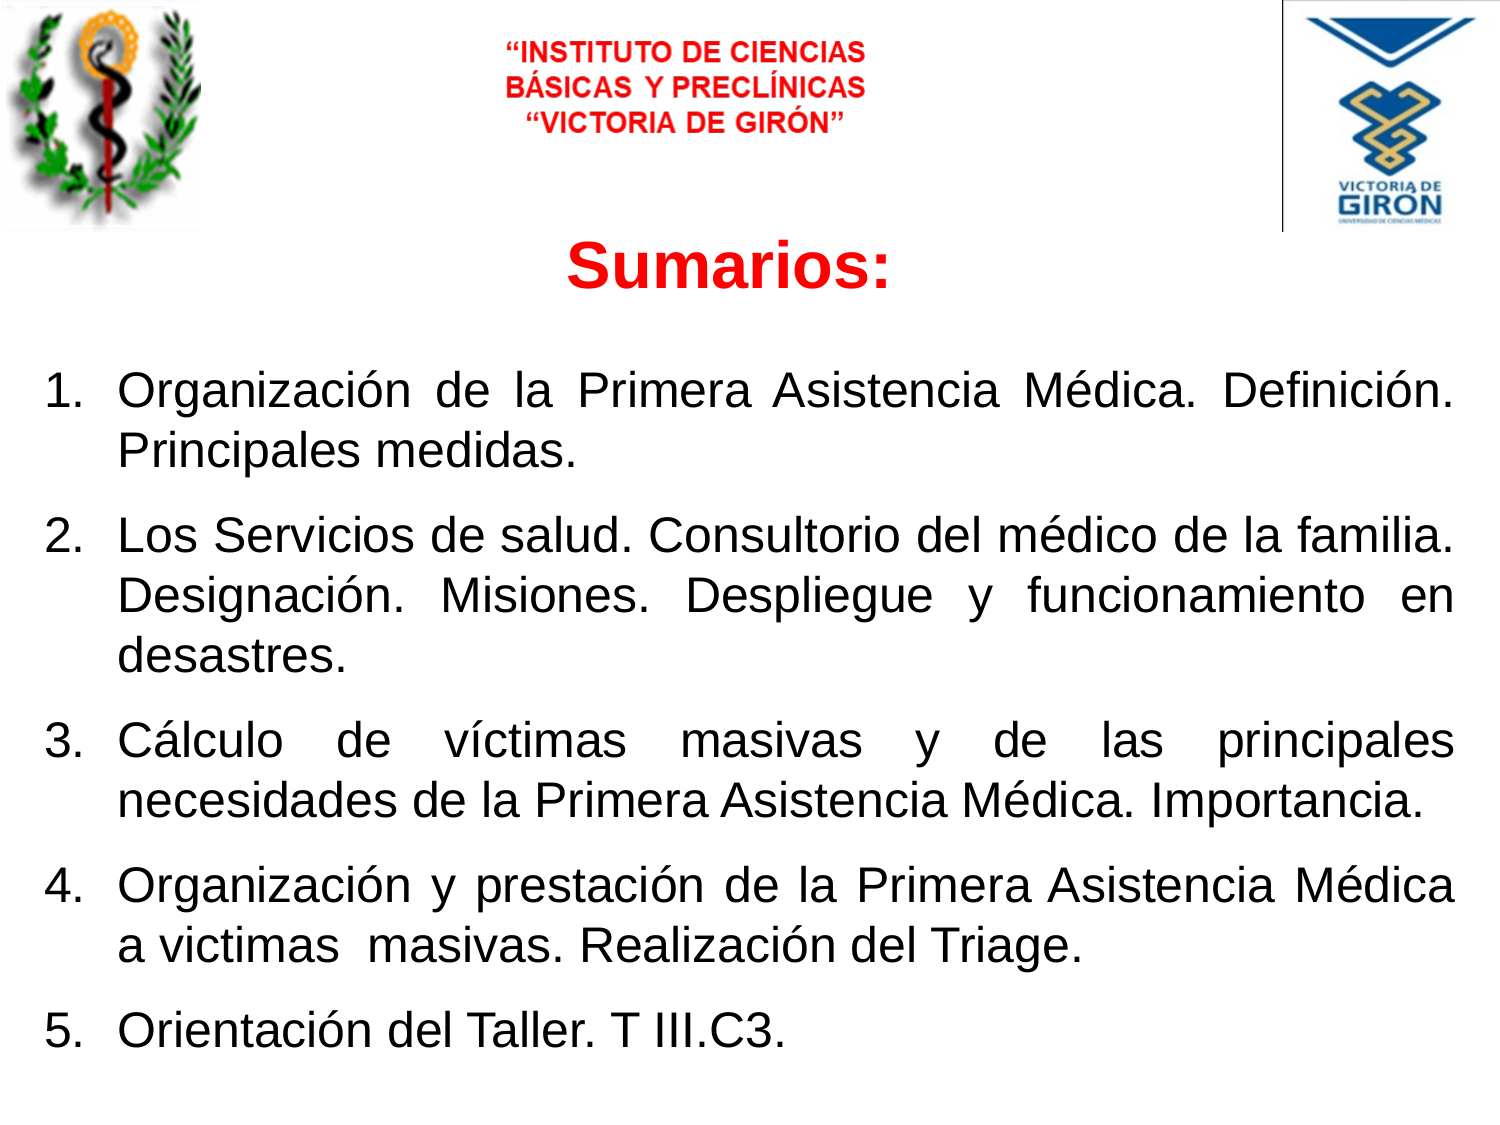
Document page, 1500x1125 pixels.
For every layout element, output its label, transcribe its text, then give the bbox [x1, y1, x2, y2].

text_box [0, 0, 1500, 232]
text_box 1. Organización de la Primera Asistencia Médica. Definición. Principales medidas. 2. Los Servicios de salud. Consultorio del médico de la familia. Designación. Misiones. Despliegue y funcionamiento en desastres. 3. Cálculo de víctimas masivas y de las principales necesidades de la Primera Asistencia Médica. Importancia. 4. Organización y prestación de la Primera Asistencia Médica a victimas masivas. Realización del Triage. 5. Orientación del Taller. T III.C3. [29, 349, 1471, 1065]
text_box Sumarios: [354, 241, 1105, 310]
